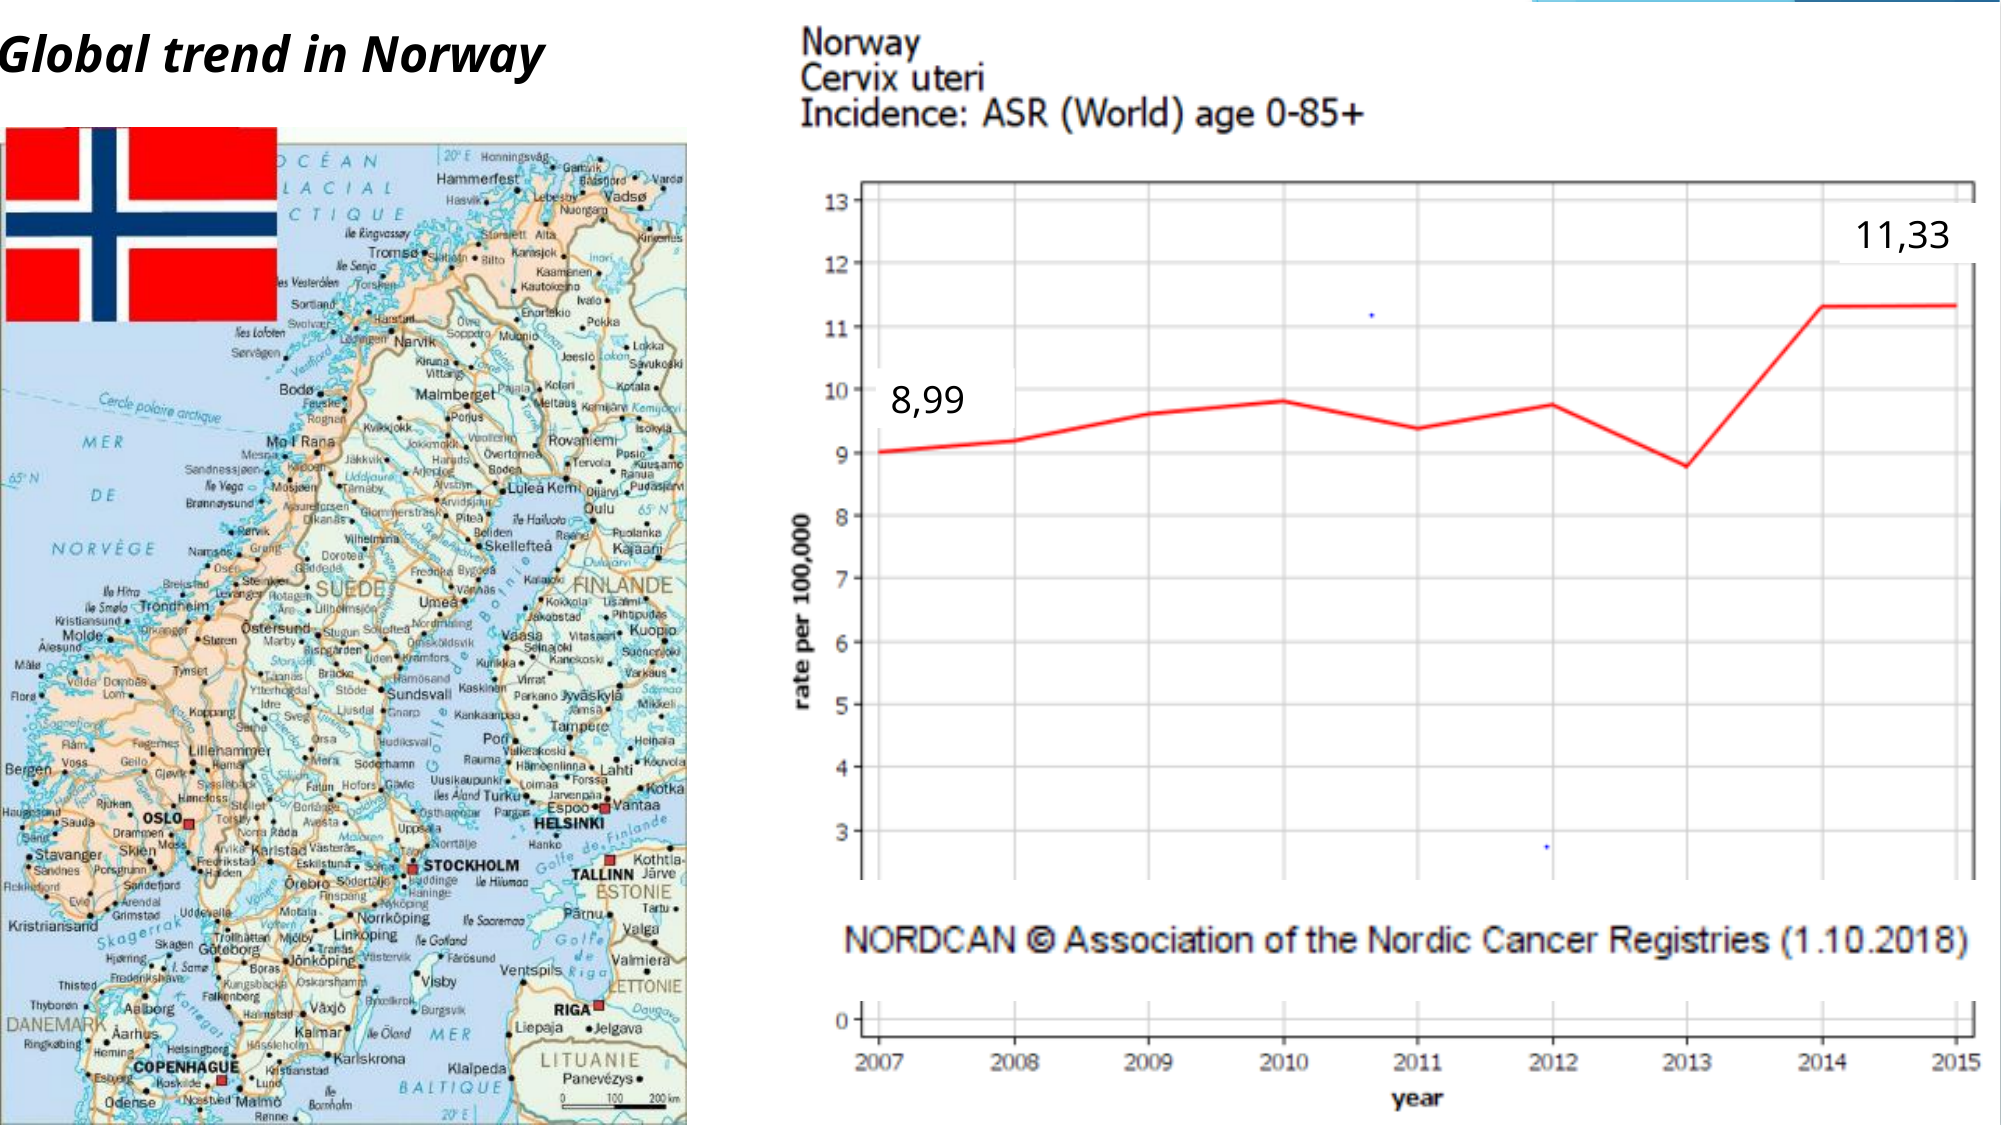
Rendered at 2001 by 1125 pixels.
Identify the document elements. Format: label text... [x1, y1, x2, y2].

picture [768, 1, 2000, 1125]
title Global trend in Norway [0, 14, 763, 103]
picture [0, 127, 688, 1125]
